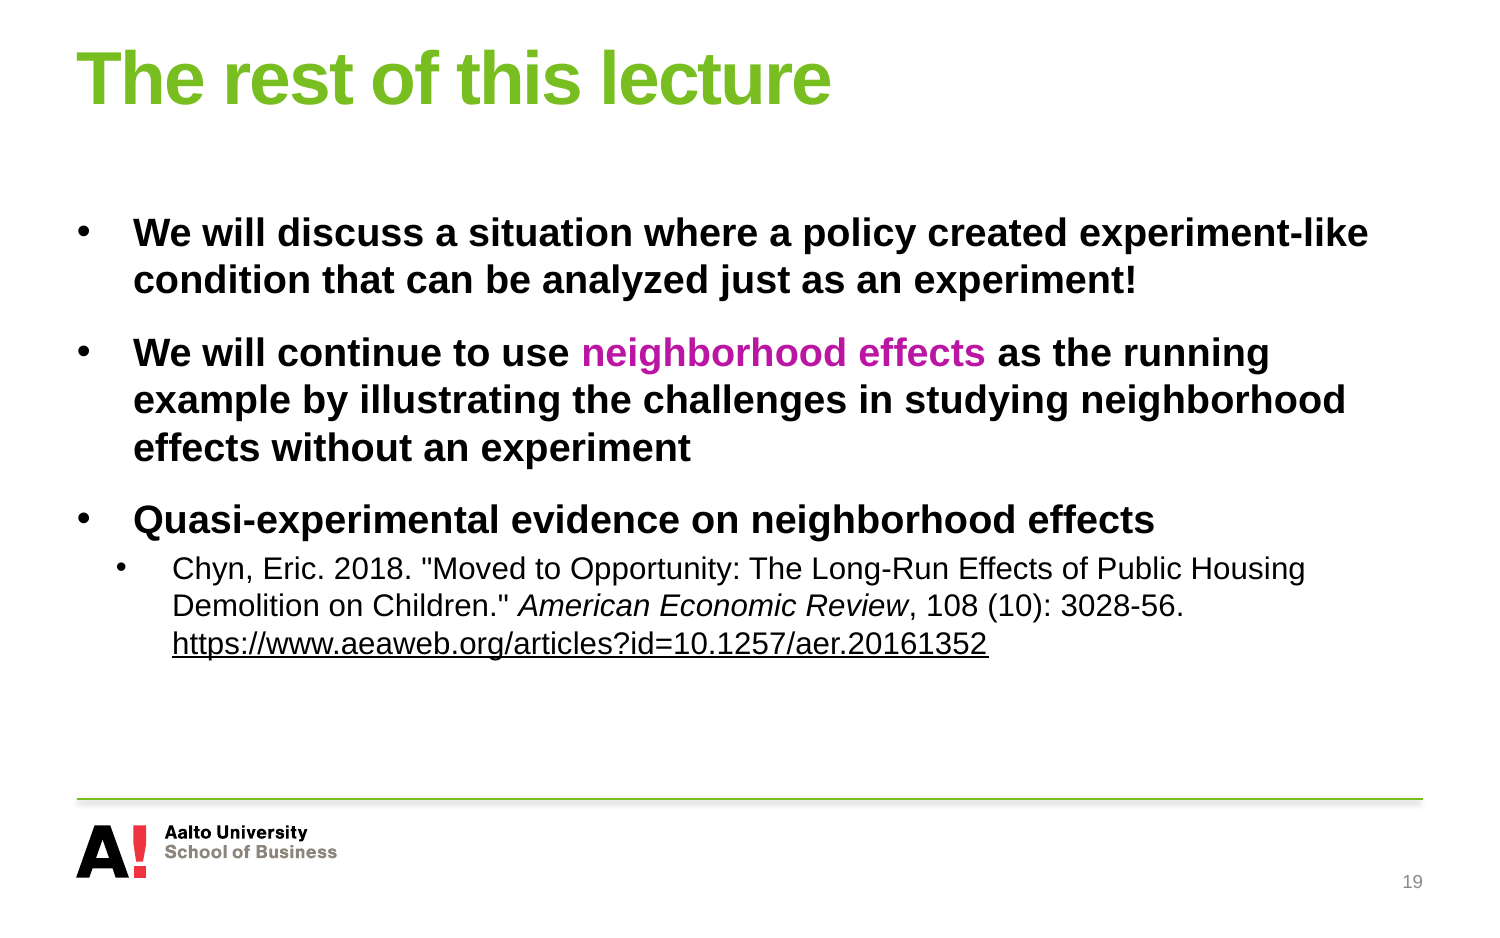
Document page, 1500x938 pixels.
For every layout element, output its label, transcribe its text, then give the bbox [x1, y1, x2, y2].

title The rest of this lecture [76, 43, 1424, 206]
list We will discuss a situation where a policy created experiment-like condition that can be analyzed just as an experiment! We will continue to use neighborhood effects as the running example by illustrating the challenges in studying neighborhood effects without an experiment Quasi-experimental evidence on neighborhood effects Chyn, Eric. 2018. "Moved to Opportunity: The Long-Run Effects of Public Housing Demolition on Children." American Economic Review, 108 (10): 3028-56. https://www.aeaweb.org/articles?id=10.1257/aer.20161352 [76, 206, 1424, 755]
slide_number 19 [829, 870, 1424, 893]
